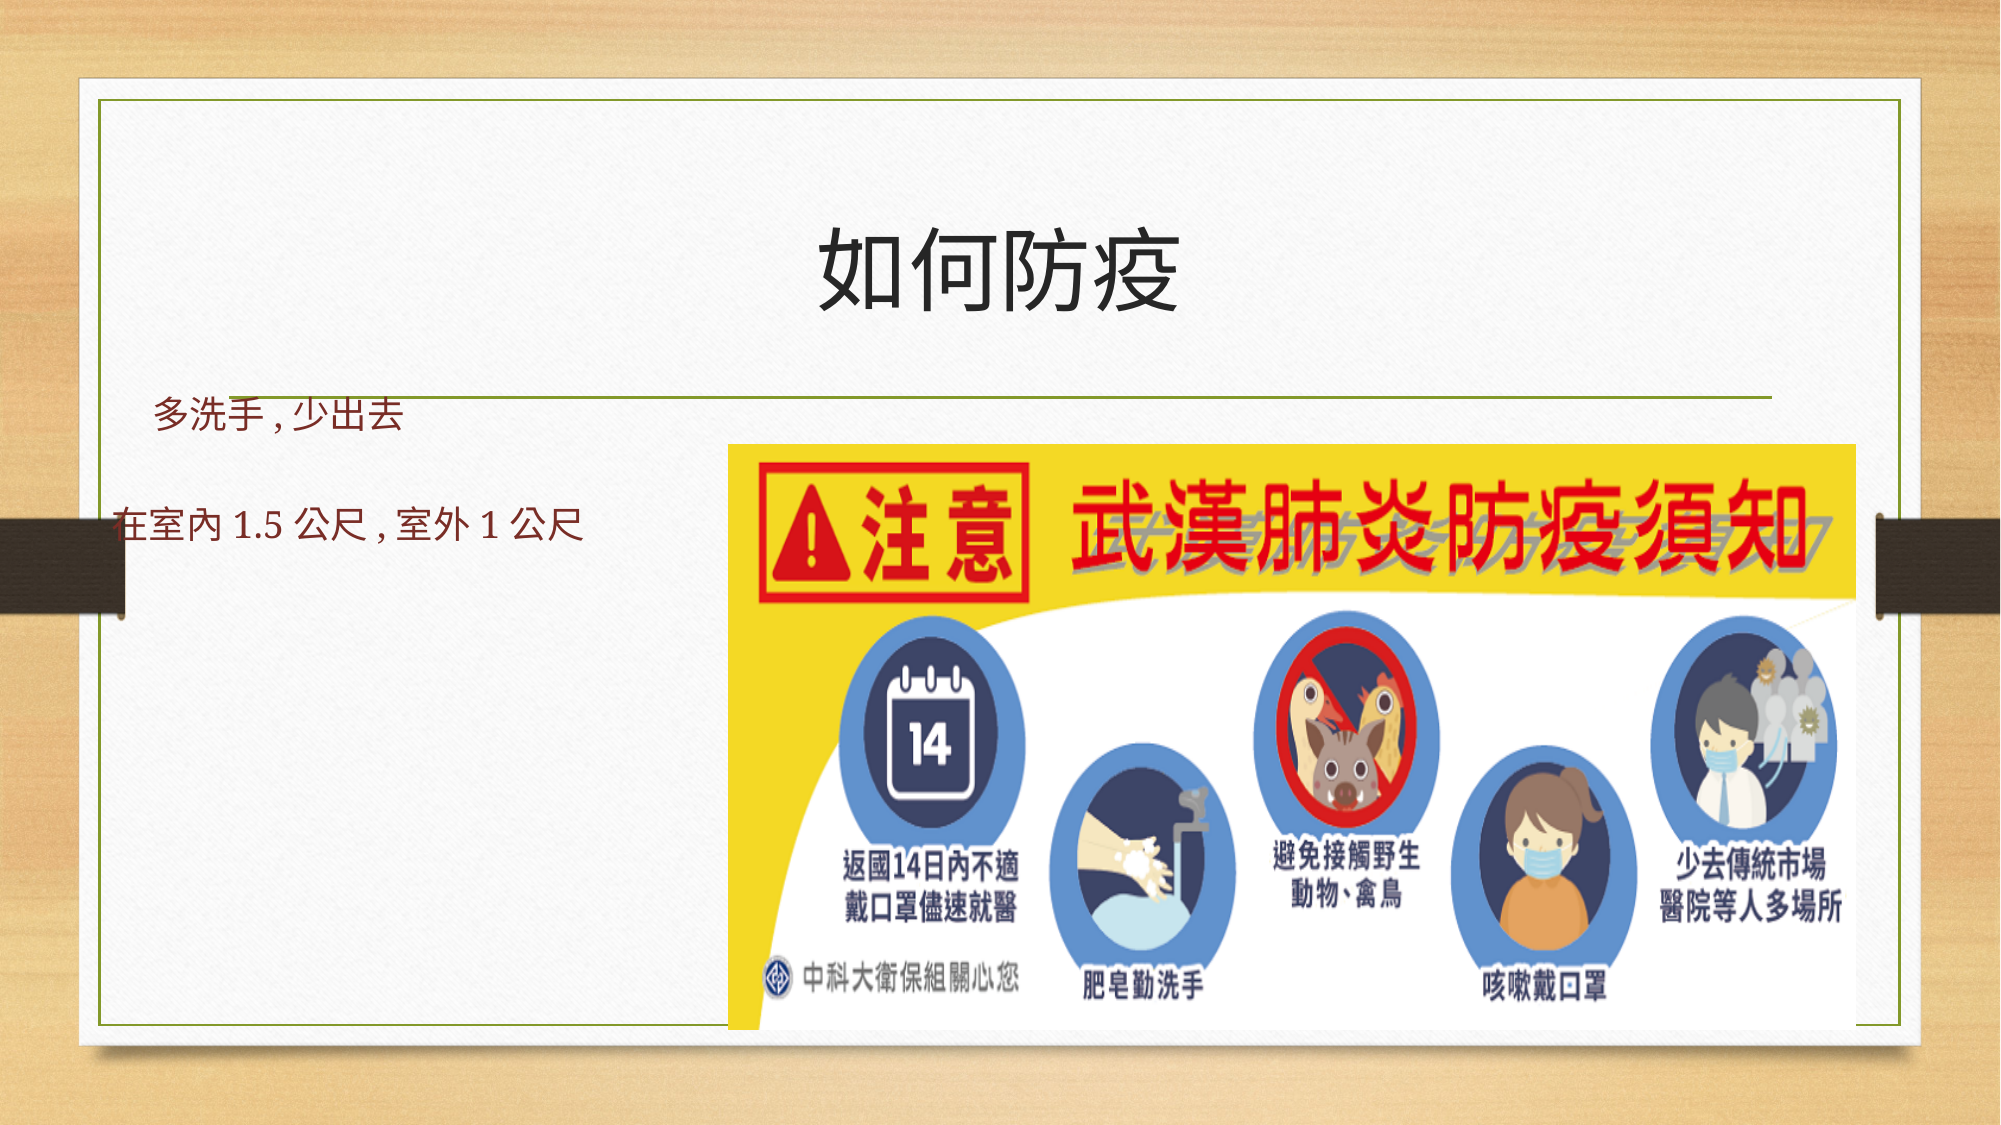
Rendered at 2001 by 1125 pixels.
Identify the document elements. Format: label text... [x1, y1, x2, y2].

title 如何防疫 [212, 161, 1788, 375]
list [728, 444, 1857, 1030]
text_box 在室內1.5公尺,室外1公尺 [96, 493, 600, 554]
text_box 多洗手,少出去 [137, 383, 702, 444]
picture [0, 0, 2001, 1125]
